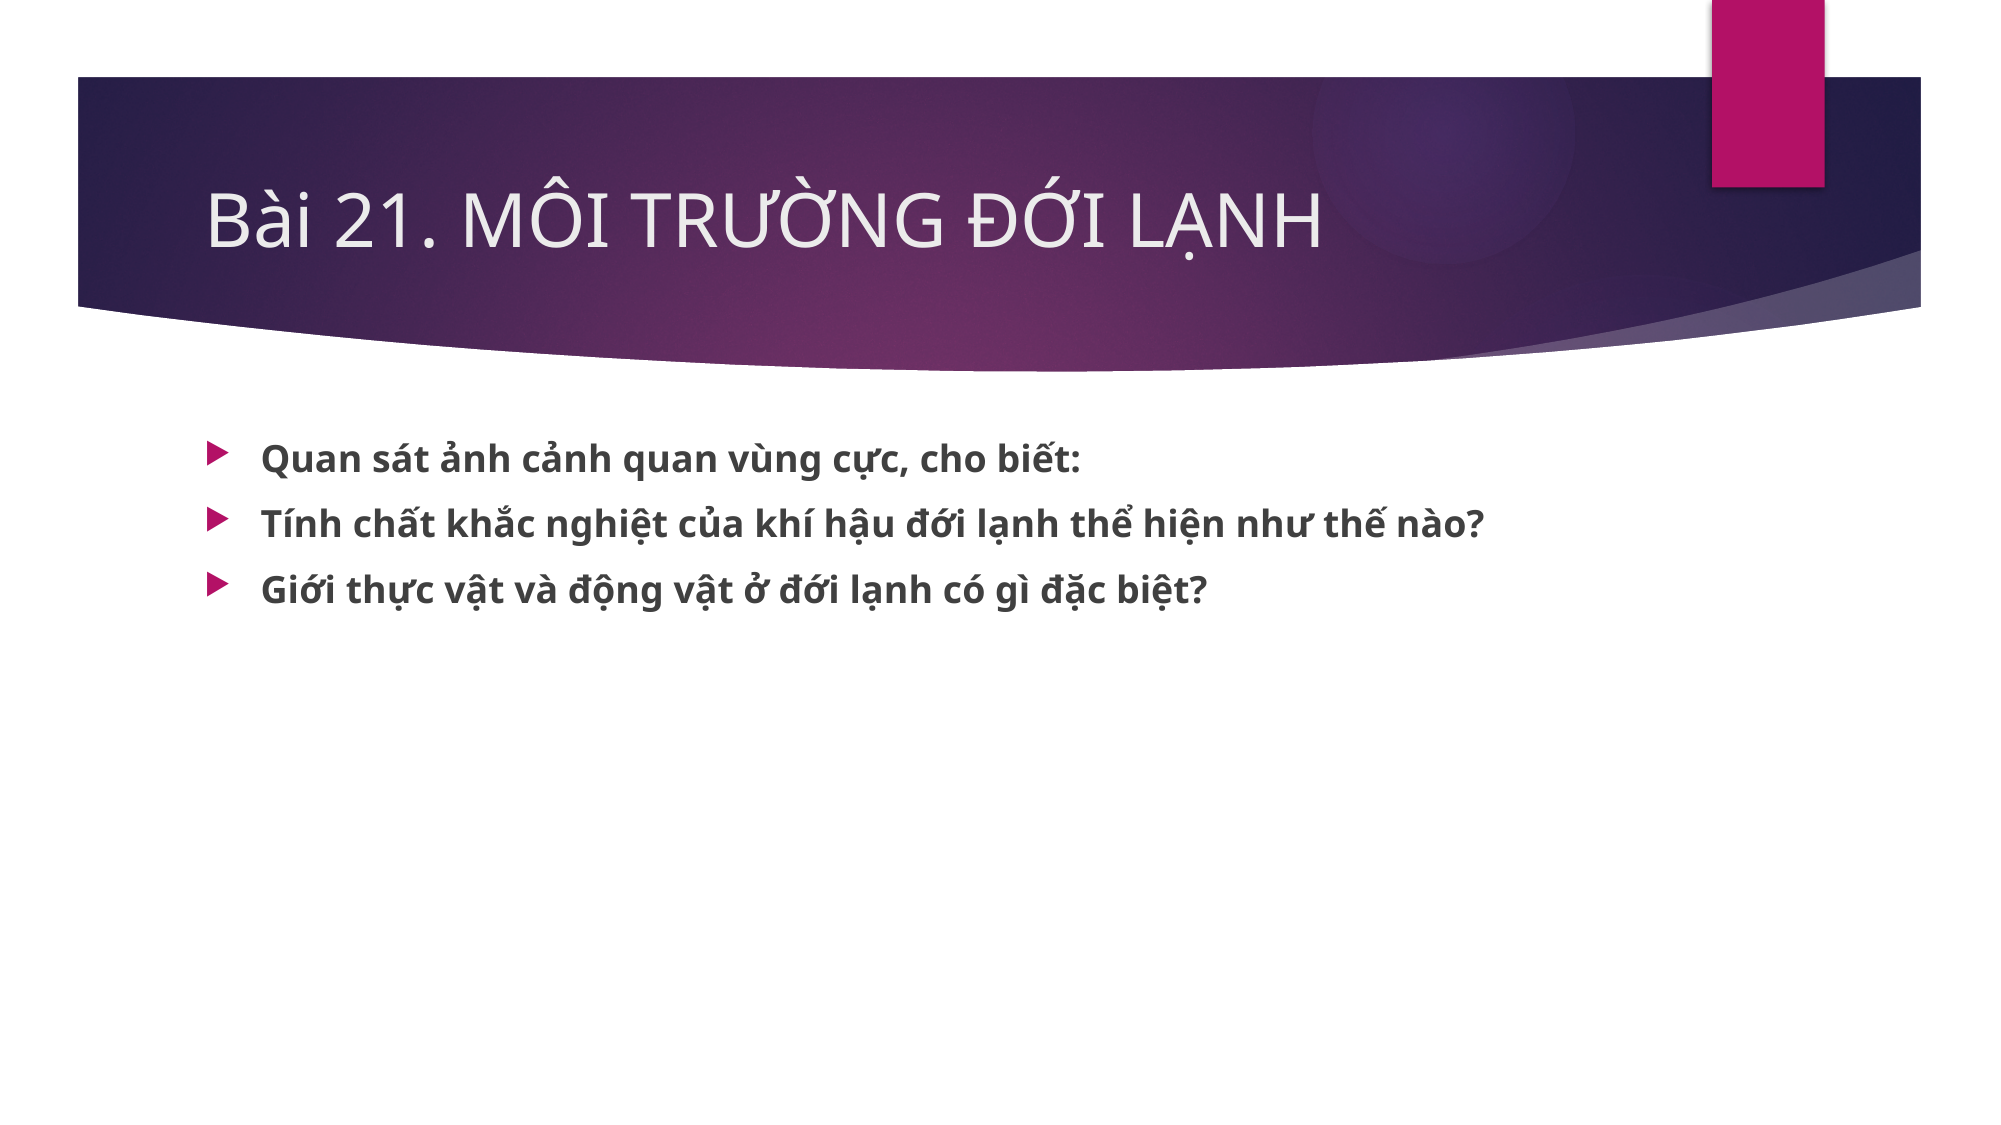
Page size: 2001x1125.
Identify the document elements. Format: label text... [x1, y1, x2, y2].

list Quan sát ảnh cảnh quan vùng cực, cho biết: Tính chất khắc nghiệt của khí hậu đới lạnh thể hiện như thế nào? Giới thực vật và động vật ở đới lạnh có gì đặc biệt? [189, 427, 1638, 988]
title Bài 21. MÔI TRƯỜNG ĐỚI LẠNH [189, 159, 1627, 276]
